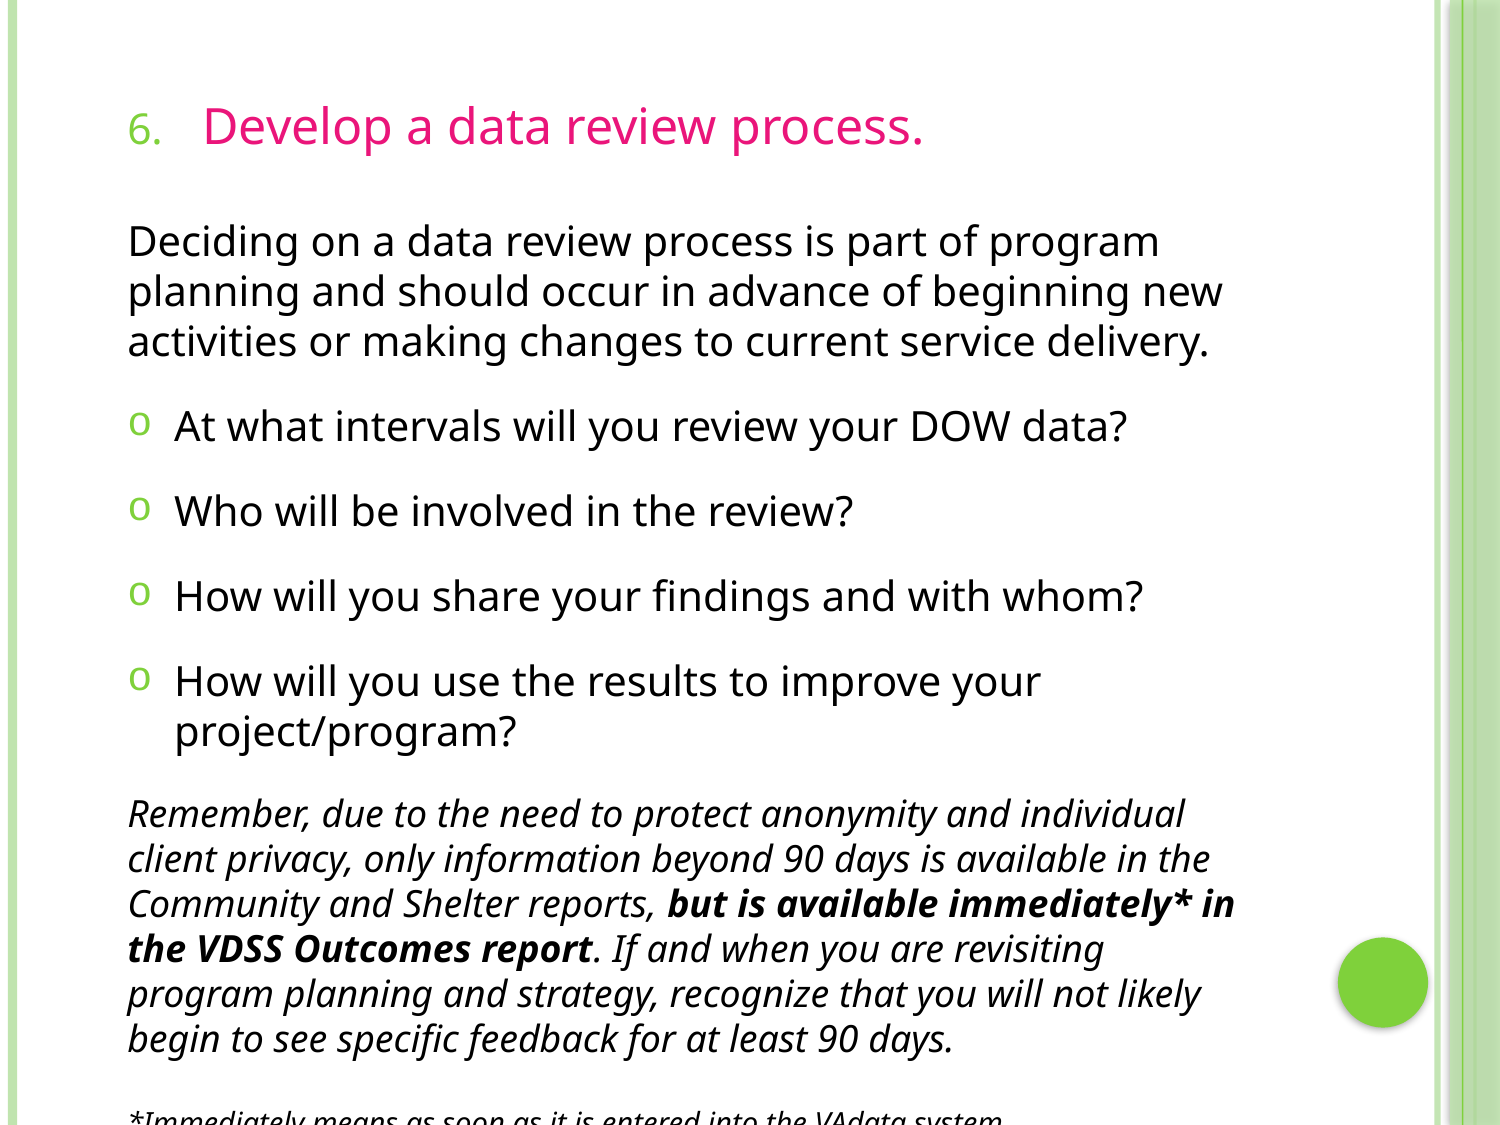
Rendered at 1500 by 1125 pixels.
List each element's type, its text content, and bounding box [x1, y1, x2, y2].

text_box Develop a data review process. Deciding on a data review process is part of program planning and should occur in advance of beginning new activities or making changes to current service delivery. At what intervals will you review your DOW data? Who will be involved in the review? How will you share your findings and with whom? How will you use the results to improve your project/program? Remember, due to the need to protect anonymity and individual client privacy, only information beyond 90 days is available in the Community and Shelter reports, but is available immediately* in the VDSS Outcomes report. If and when you are revisiting program planning and strategy, recognize that you will not likely begin to see specific feedback for at least 90 days. *Immediately means as soon as it is entered into the VAdata system. [112, 87, 1275, 1125]
